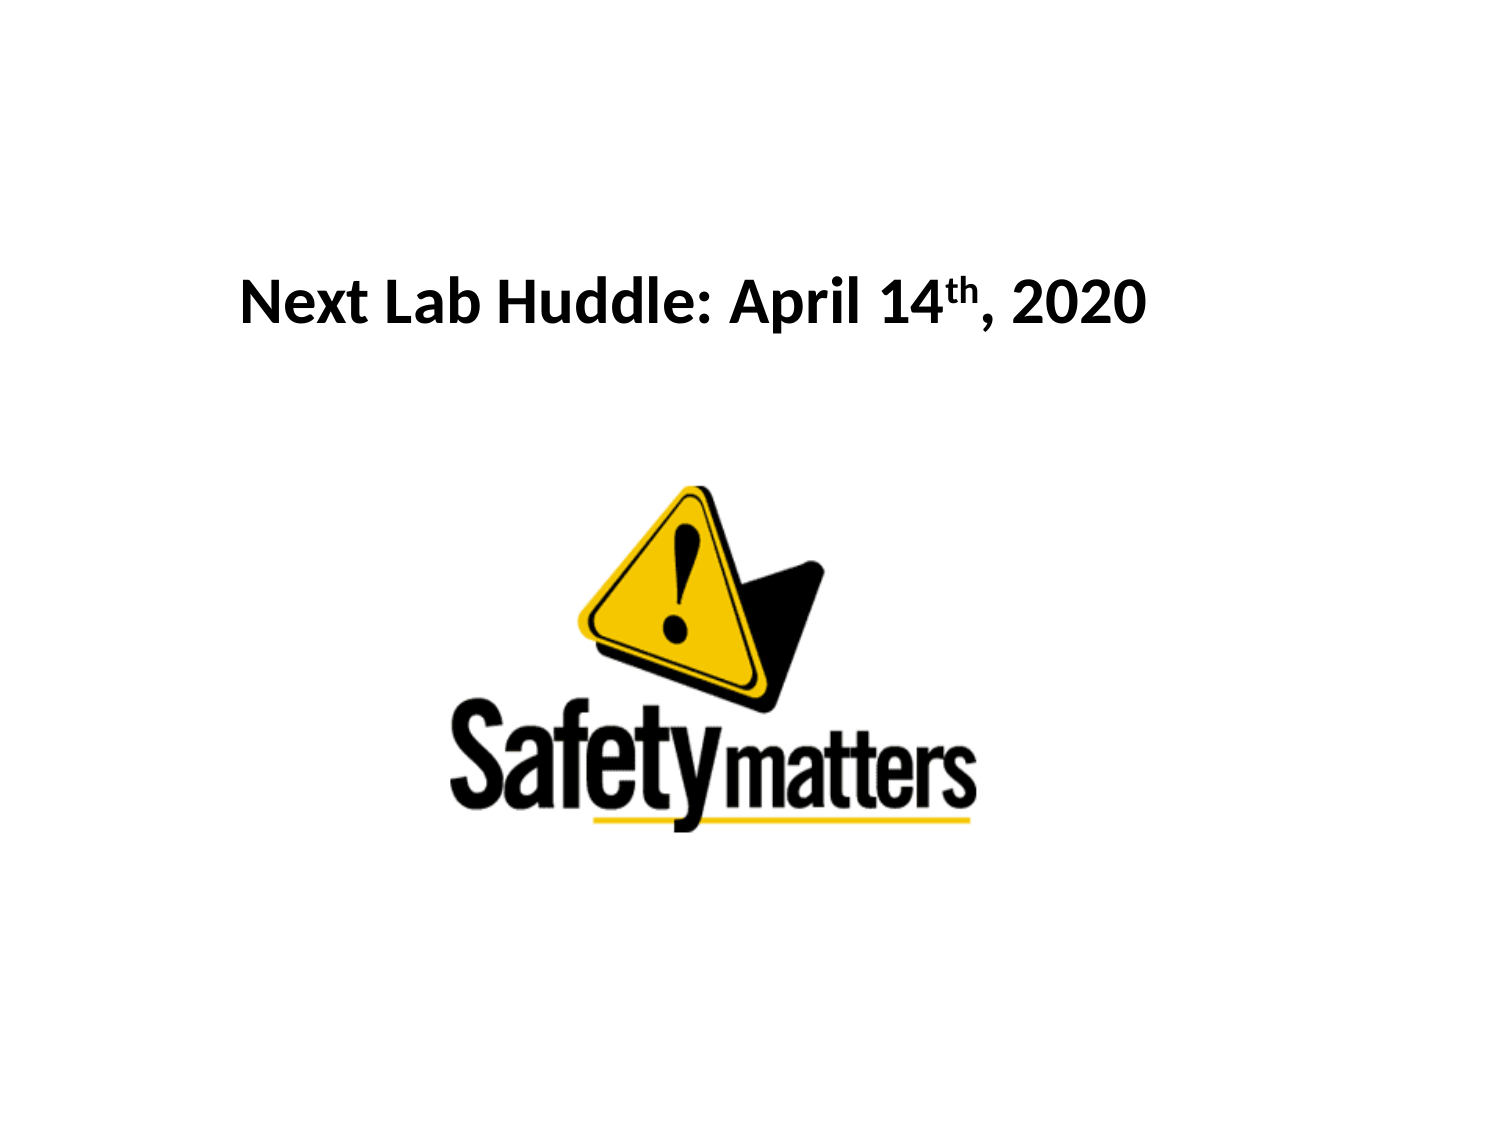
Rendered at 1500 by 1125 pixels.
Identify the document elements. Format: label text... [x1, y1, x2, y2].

picture [399, 412, 1026, 919]
text_box Next Lab Huddle: April 14th, 2020 [224, 249, 1288, 345]
